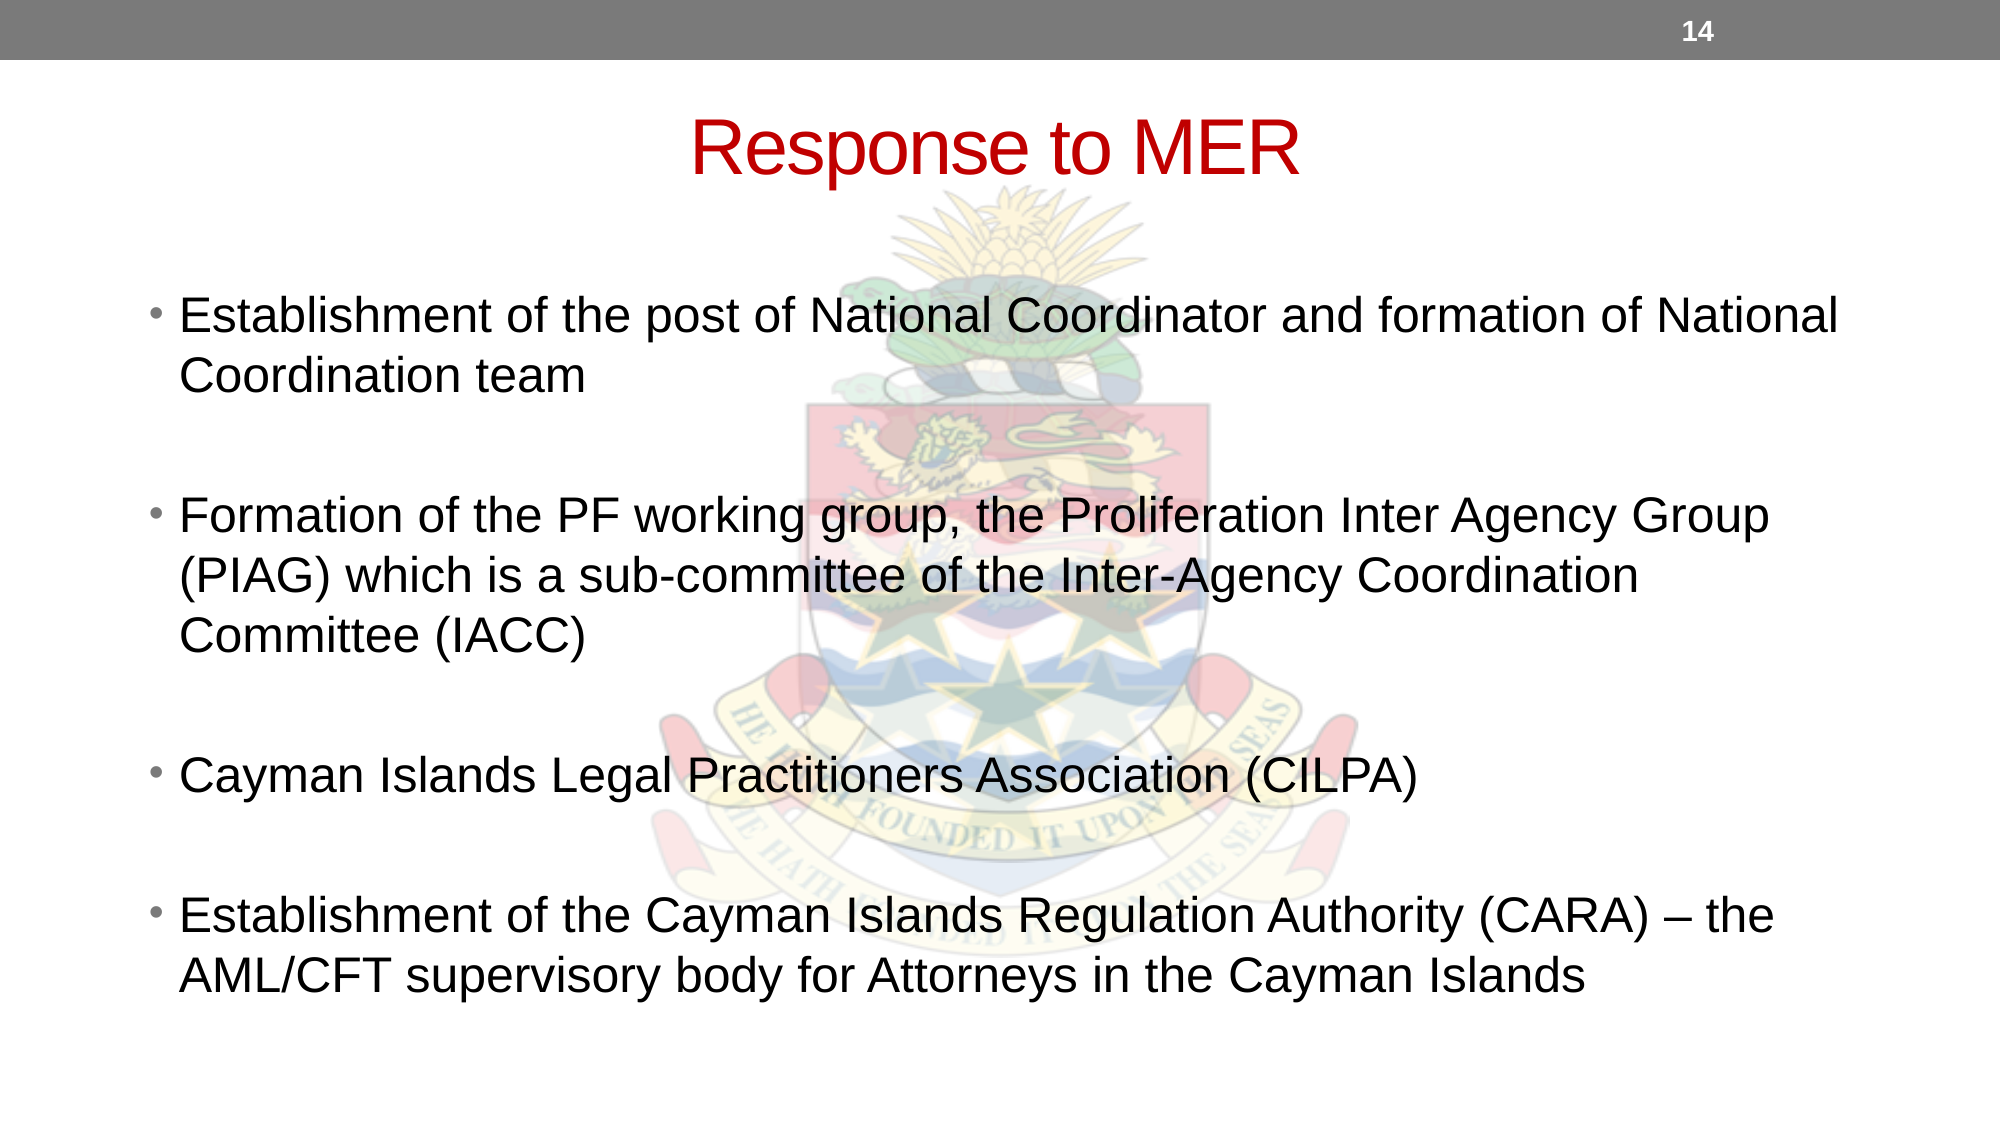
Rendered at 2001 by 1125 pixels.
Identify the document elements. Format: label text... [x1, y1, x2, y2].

text_box Response to MER [134, 87, 1859, 274]
text_box Establishment of the post of National Coordinator and formation of National Coordination team Formation of the PF working group, the Proliferation Inter Agency Group (PIAG) which is a sub-committee of the Inter-Agency Coordination Committee (IACC) Cayman Islands Legal Practitioners Association (CILPA) Establishment of the Cayman Islands Regulation Authority (CARA) – the AML/CFT supervisory body for Attorneys in the Cayman Islands [134, 274, 1859, 1064]
slide_number 14 [1666, 3, 1900, 57]
